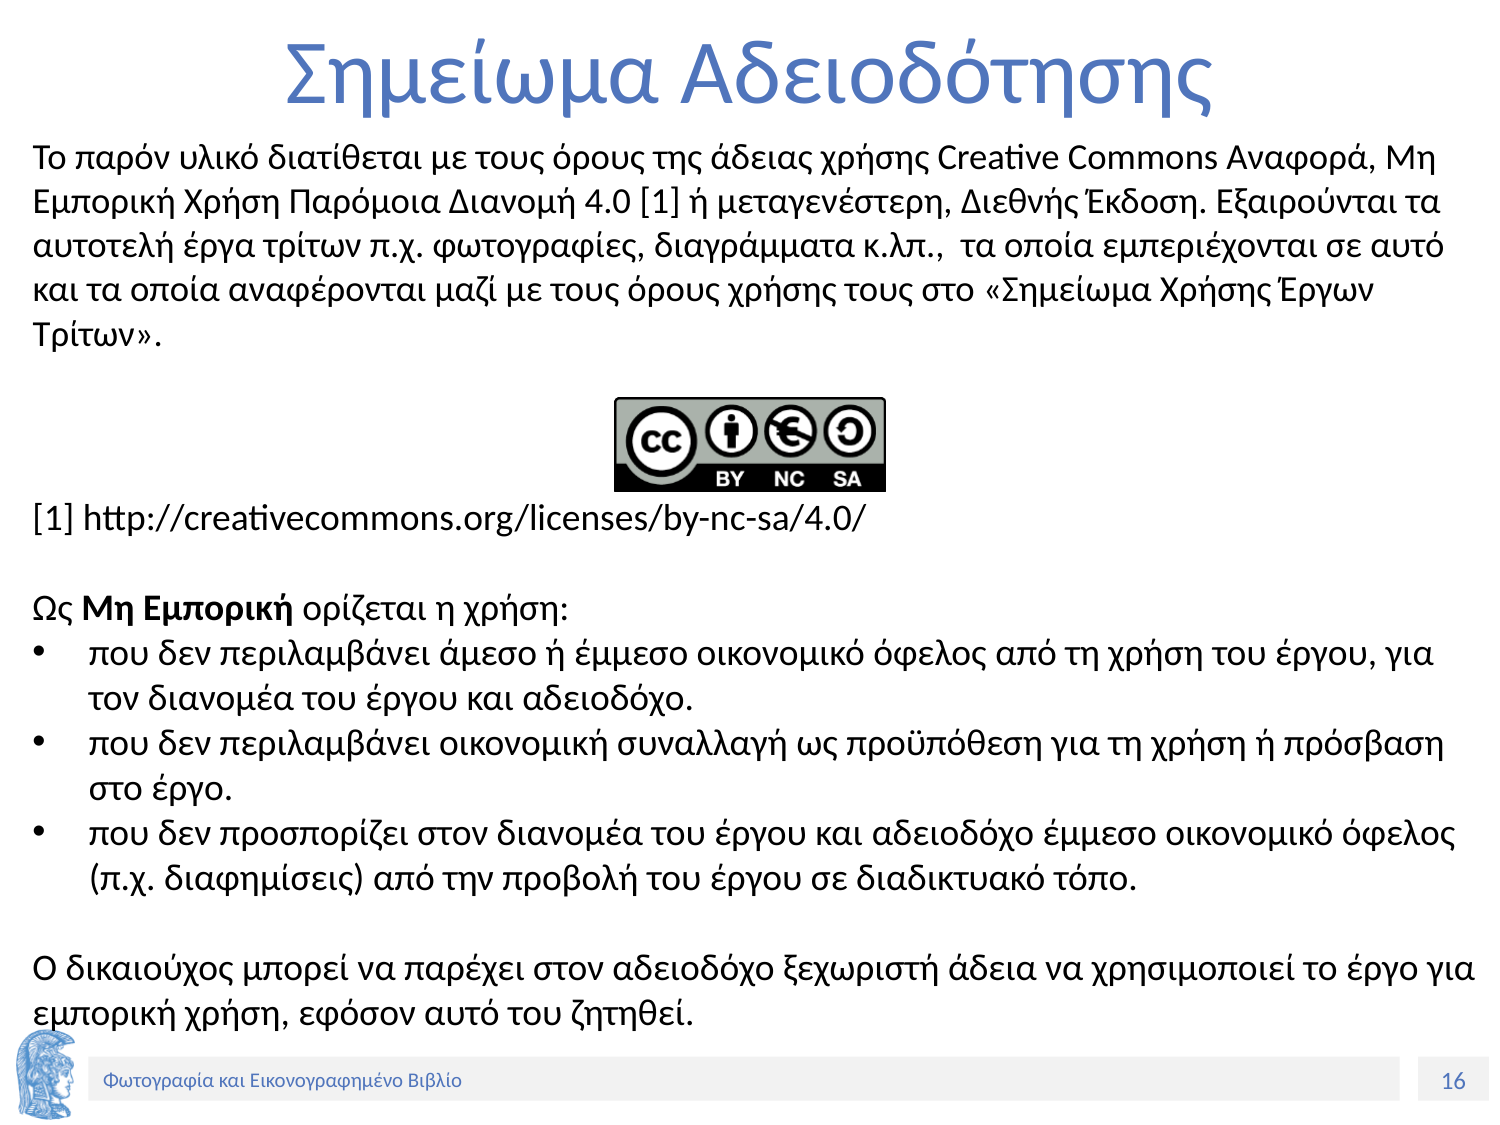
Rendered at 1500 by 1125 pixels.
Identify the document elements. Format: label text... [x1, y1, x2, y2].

list Το παρόν υλικό διατίθεται με τους όρους της άδειας χρήσης Creative Commons Αναφορά, Μη Εμπορική Χρήση Παρόμοια Διανομή 4.0 [1] ή μεταγενέστερη, Διεθνής Έκδοση. Εξαιρούνται τα αυτοτελή έργα τρίτων π.χ. φωτογραφίες, διαγράμματα κ.λπ., τα οποία εμπεριέχονται σε αυτό και τα οποία αναφέρονται μαζί με τους όρους χρήσης τους στο «Σημείωμα Χρήσης Έργων Τρίτων». [17, 125, 1483, 362]
picture [614, 396, 886, 492]
text_box [1] http://creativecommons.org/licenses/by-nc-sa/4.0/ Ως Μη Εμπορική ορίζεται η χρήση: που δεν περιλαμβάνει άμεσο ή έμμεσο οικονομικό όφελος από τη χρήση του έργου, για τον διανομέα του έργου και αδειοδόχο. που δεν περιλαμβάνει οικονομική συναλλαγή ως προϋπόθεση για τη χρήση ή πρόσβαση στο έργο. που δεν προσπορίζει στον διανομέα του έργου και αδειοδόχο έμμεσο οικονομικό όφελος (π.χ. διαφημίσεις) από την προβολή του έργου σε διαδικτυακό τόπο. Ο δικαιούχος μπορεί να παρέχει στον αδειοδόχο ξεχωριστή άδεια να χρησιμοποιεί το έργο για εμπορική χρήση, εφόσον αυτό του ζητηθεί. [17, 479, 1500, 1047]
picture [9, 1026, 81, 1120]
title Σημείωμα Αδειοδότησης [75, 0, 1425, 125]
